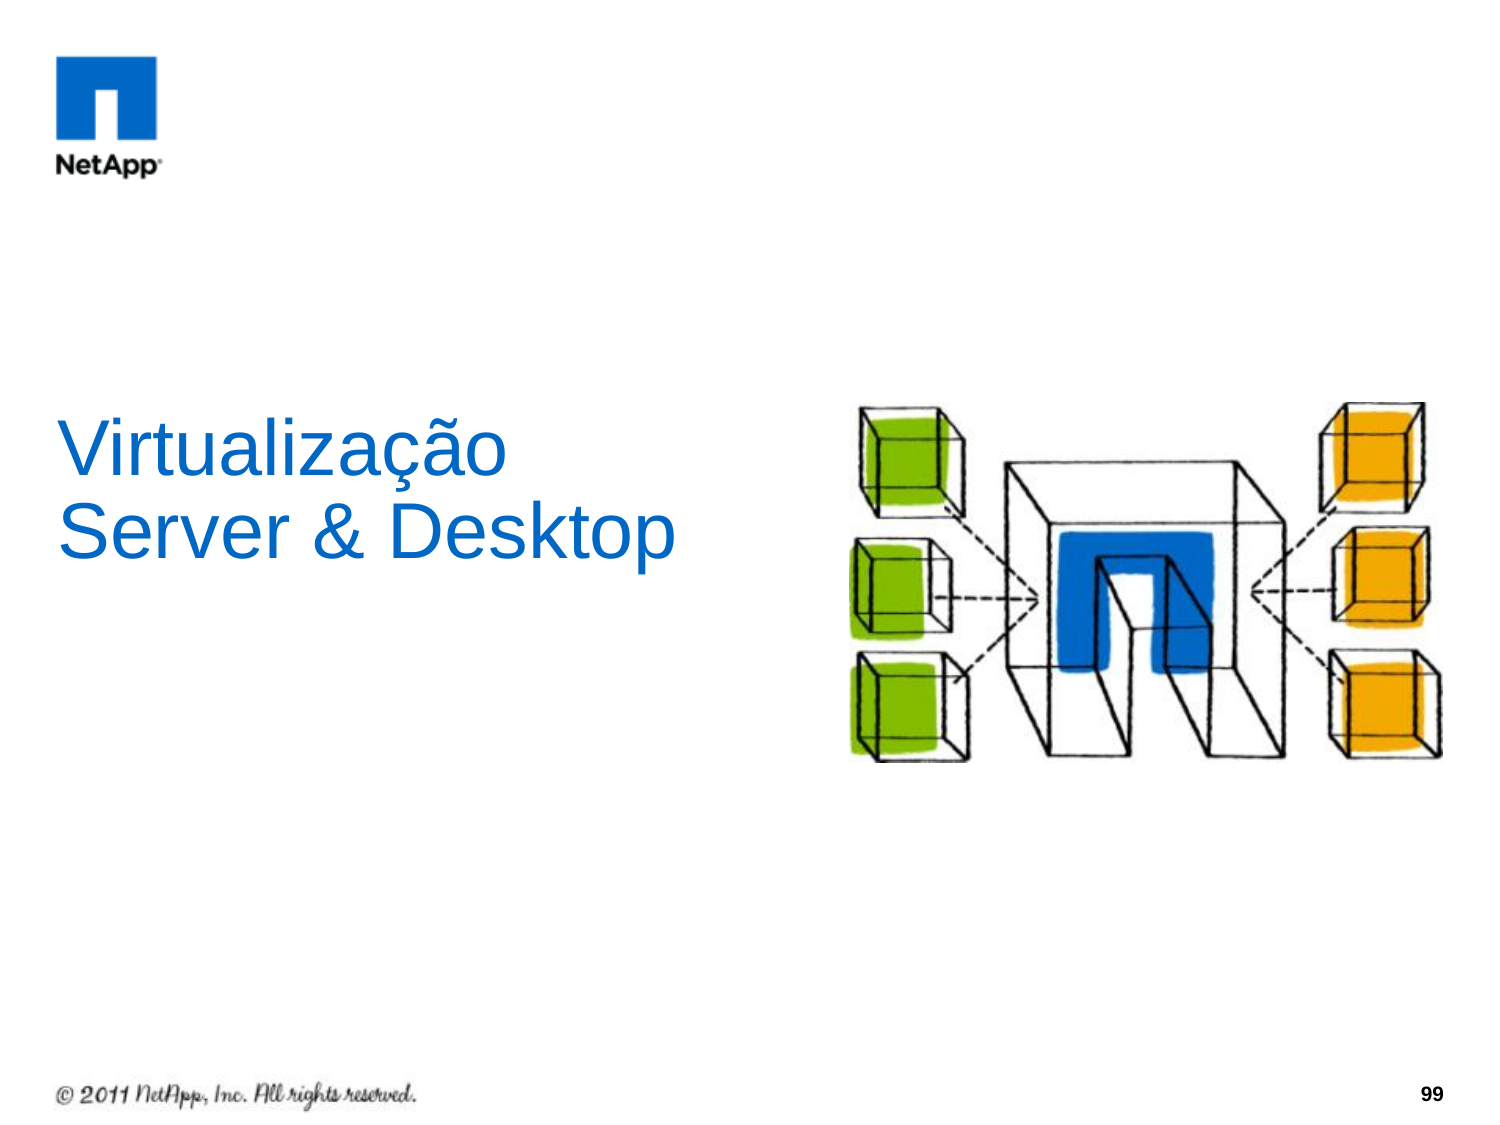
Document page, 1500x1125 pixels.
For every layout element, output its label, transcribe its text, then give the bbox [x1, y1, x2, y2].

slide_number 99 [1346, 1072, 1460, 1111]
title Virtualização Server & Desktop [57, 284, 811, 575]
picture [849, 402, 1443, 763]
picture [55, 54, 164, 181]
picture [53, 1074, 434, 1113]
